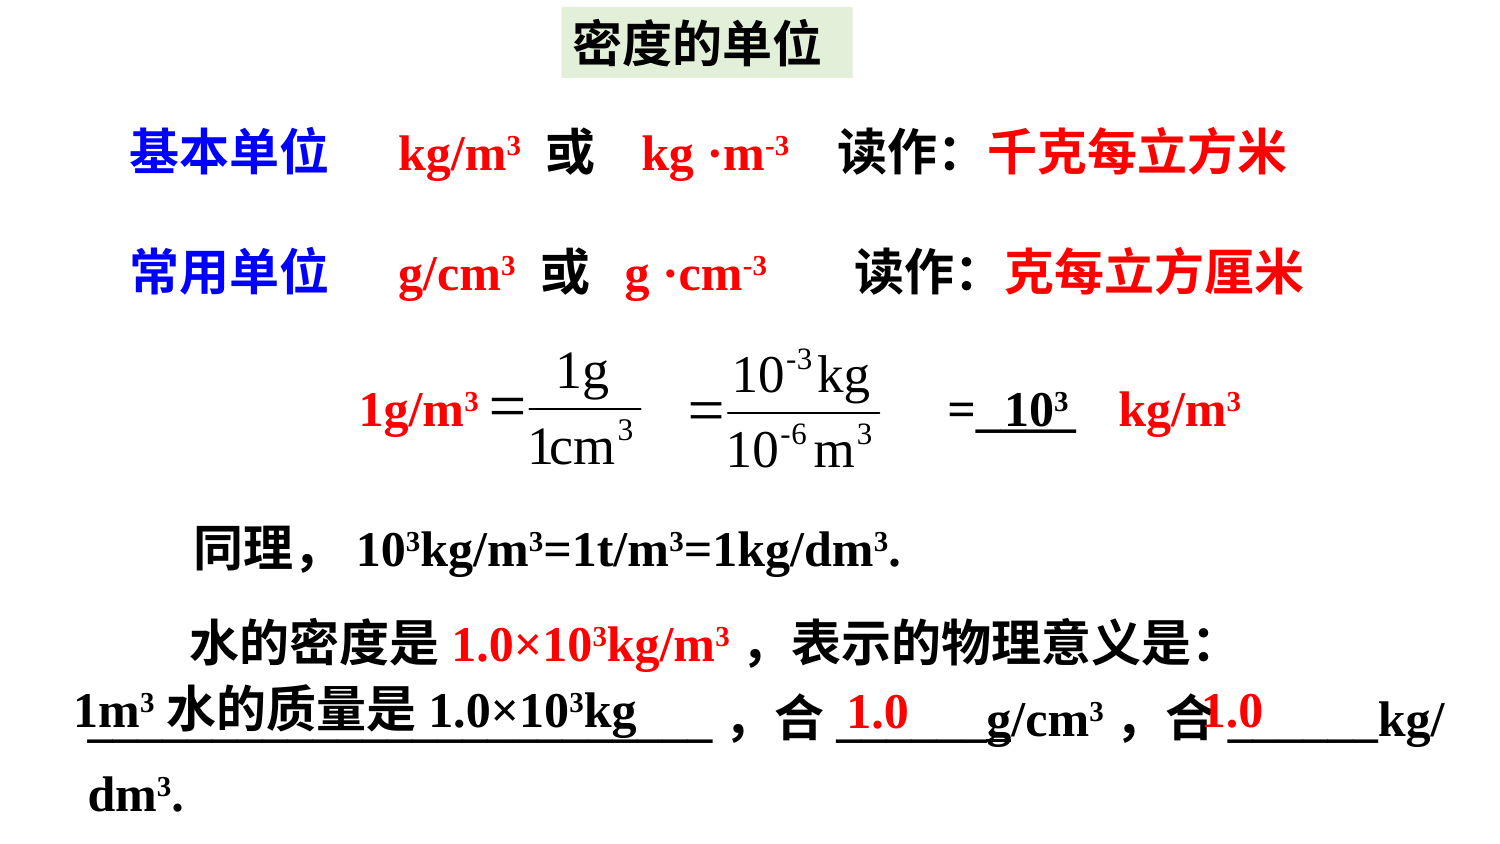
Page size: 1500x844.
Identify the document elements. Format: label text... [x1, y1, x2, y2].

text_box 103 [992, 370, 1092, 442]
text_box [478, 336, 654, 477]
text_box 密度的单位 [561, 6, 853, 79]
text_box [677, 333, 890, 480]
text_box =____ [1092, 370, 1149, 442]
text_box =____ [936, 370, 992, 442]
text_box 1m3水的质量是1.0×103kg [61, 671, 717, 744]
text_box 常用单位 g/cm3 或 g ·cm-3 读作：克每立方厘米 [118, 219, 1382, 306]
text_box 1g/m3 [347, 370, 478, 442]
text_box 1.0 [834, 672, 954, 744]
text_box kg/m3 [1149, 370, 1253, 442]
text_box 基本单位 kg/m3 或 kg ·m-3 读作：千克每立方米 [118, 100, 1364, 187]
text_box 1.0 [1189, 671, 1309, 744]
text_box 同理，103kg/m3=1t/m3=1kg/dm3. [182, 495, 977, 582]
text_box 水的密度是1.0×103kg/m3，表示的物理意义是：_________________________，合______g/cm3，合______kg/dm3. [76, 590, 1487, 828]
